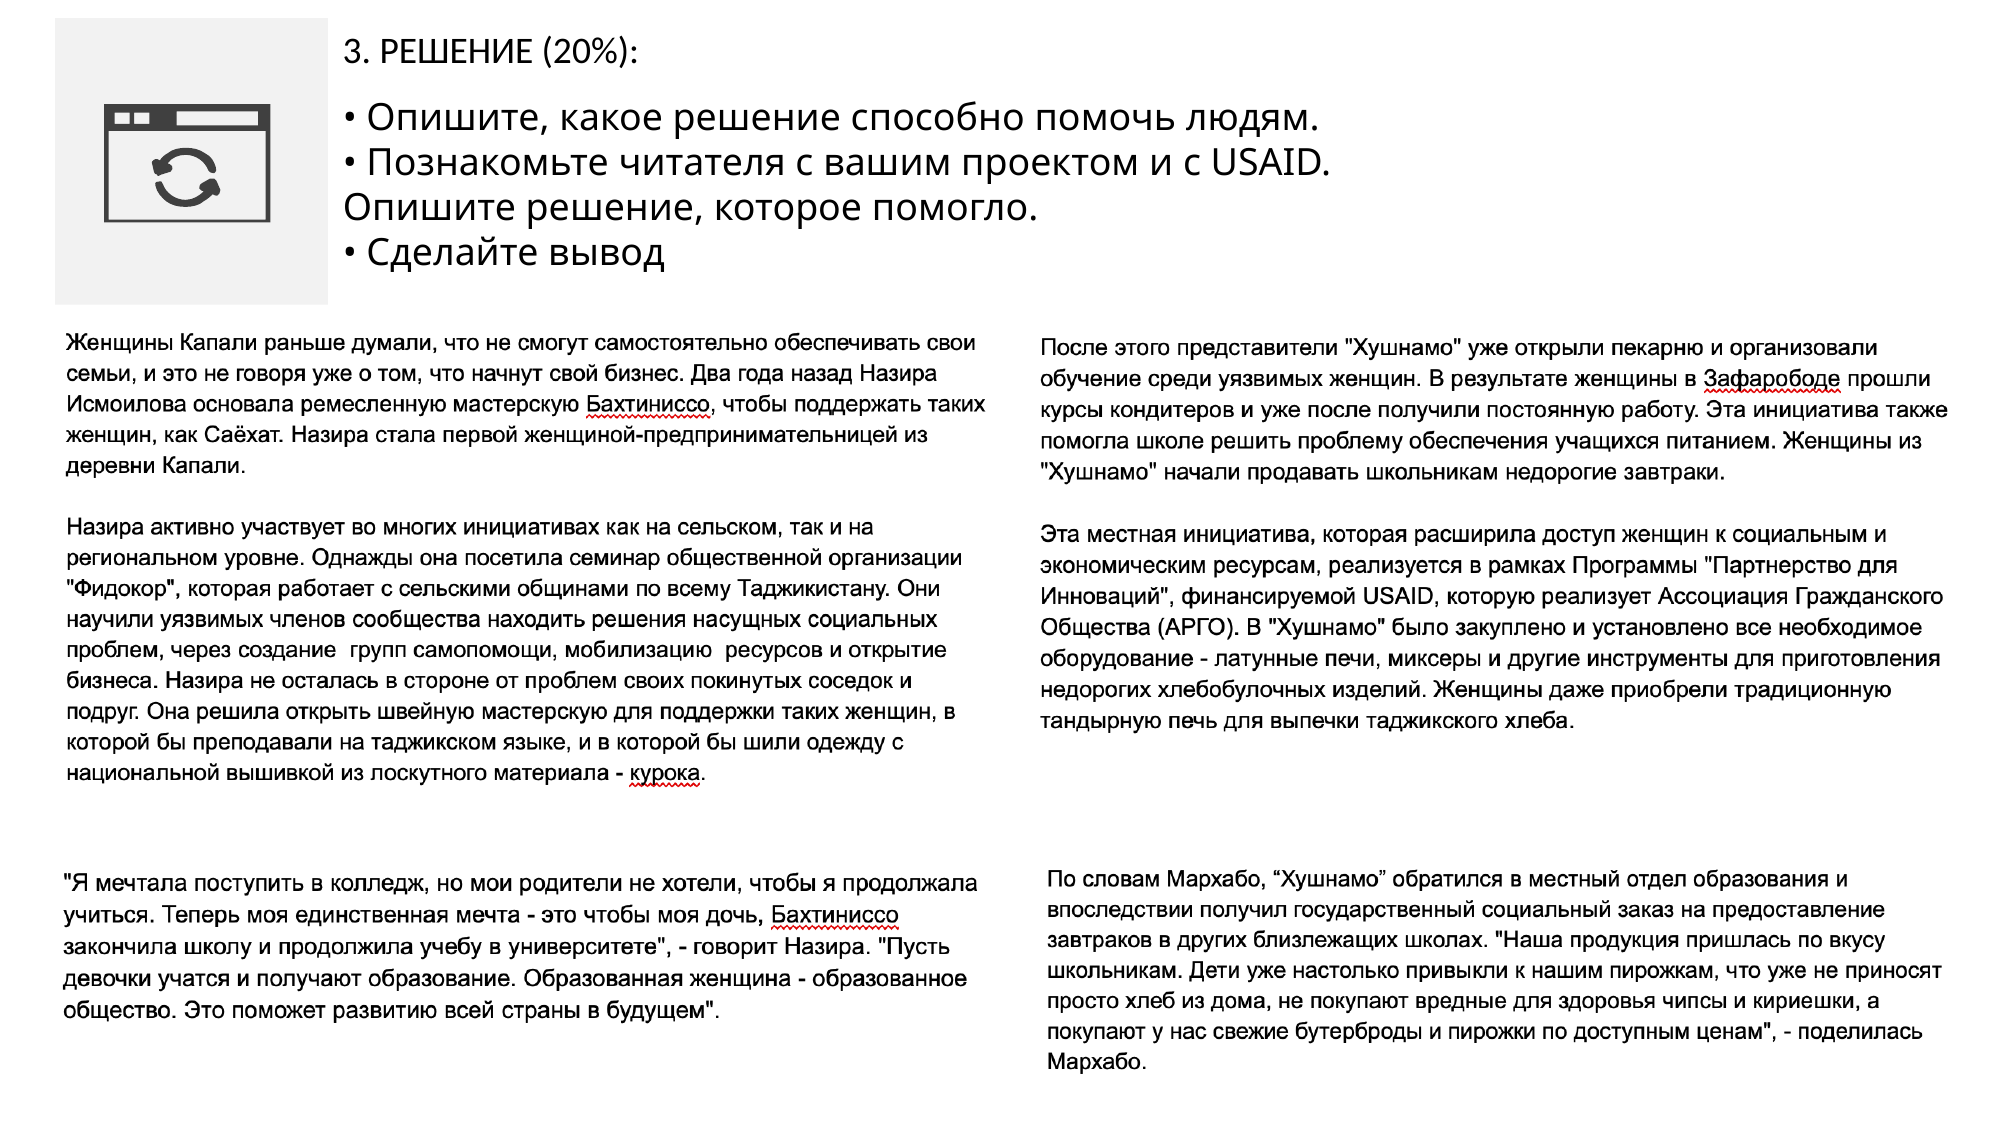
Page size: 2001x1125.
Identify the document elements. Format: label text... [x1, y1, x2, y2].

text_box [104, 104, 271, 223]
picture [1029, 319, 1982, 748]
picture [55, 319, 1000, 806]
text_box [54, 17, 329, 306]
picture [55, 852, 994, 1040]
text_box • Опишите, какое решение способно помочь людям. • Познакомьте читателя с вашим проектом и с USAID. Опишите решение, которое помогло. • Сделайте вывод [328, 85, 1393, 281]
text_box 3. РЕШЕНИЕ (20%): [327, 18, 950, 78]
picture [1033, 851, 1983, 1084]
